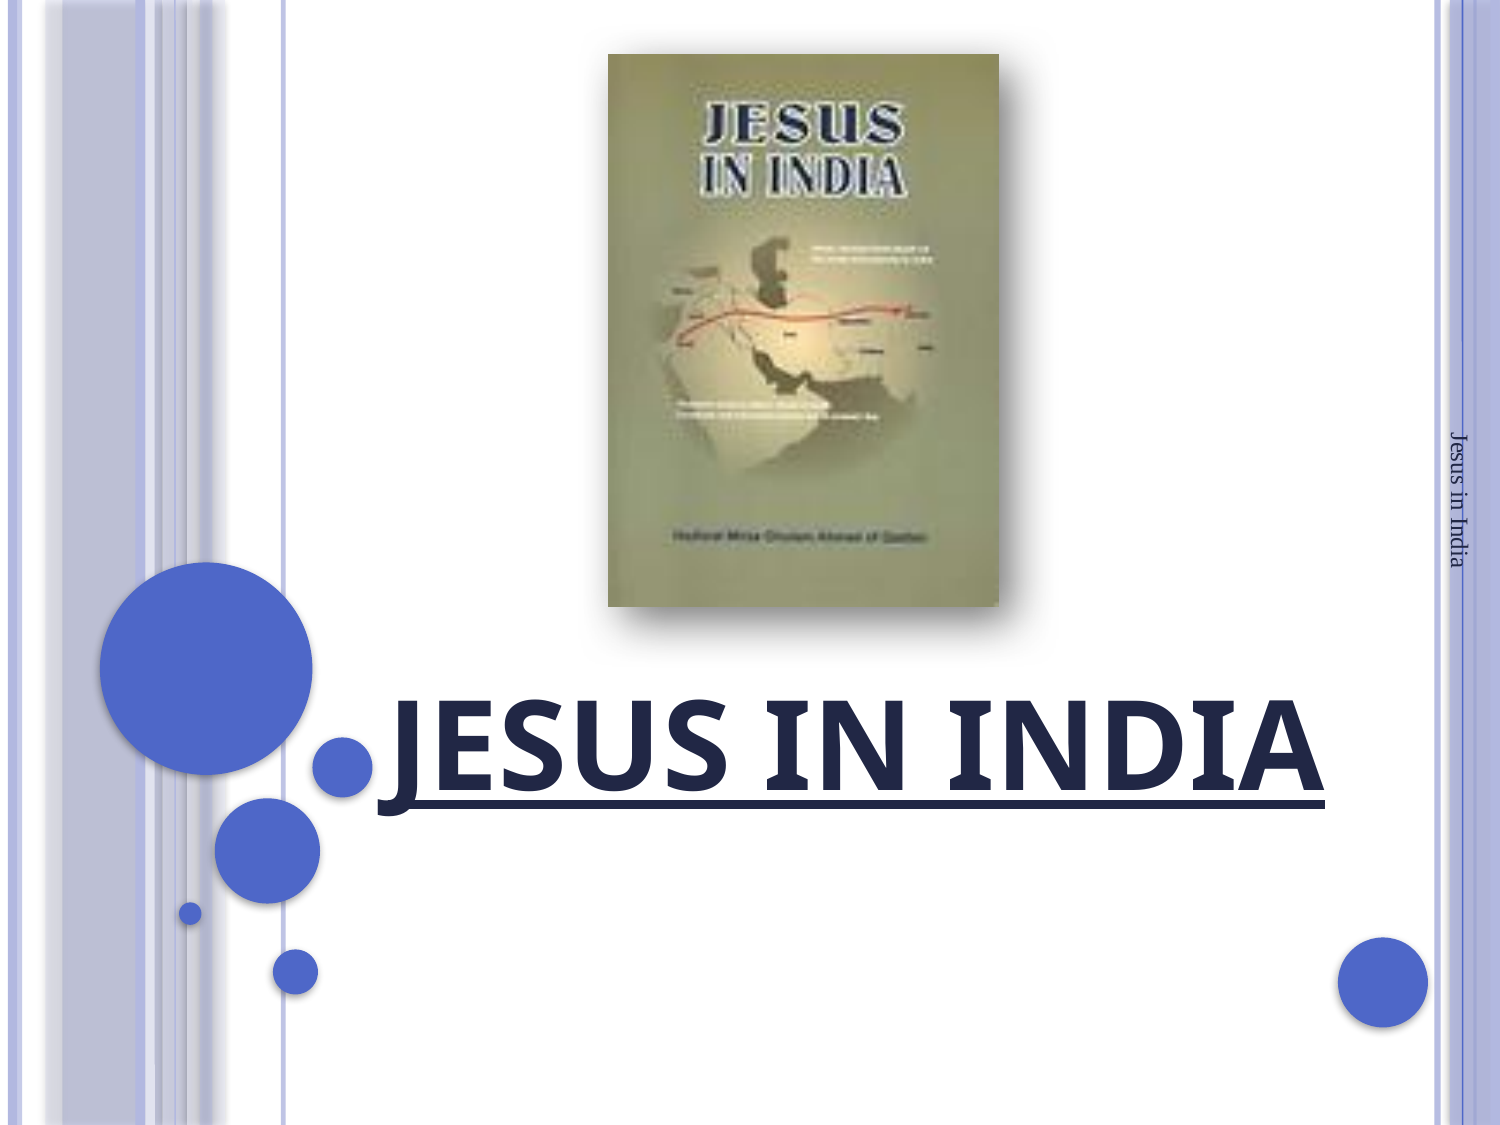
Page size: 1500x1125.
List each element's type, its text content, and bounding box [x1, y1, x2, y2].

title Jesus in India [277, 512, 1429, 824]
picture [607, 53, 999, 607]
footer Jesus in India [1429, 417, 1493, 1018]
